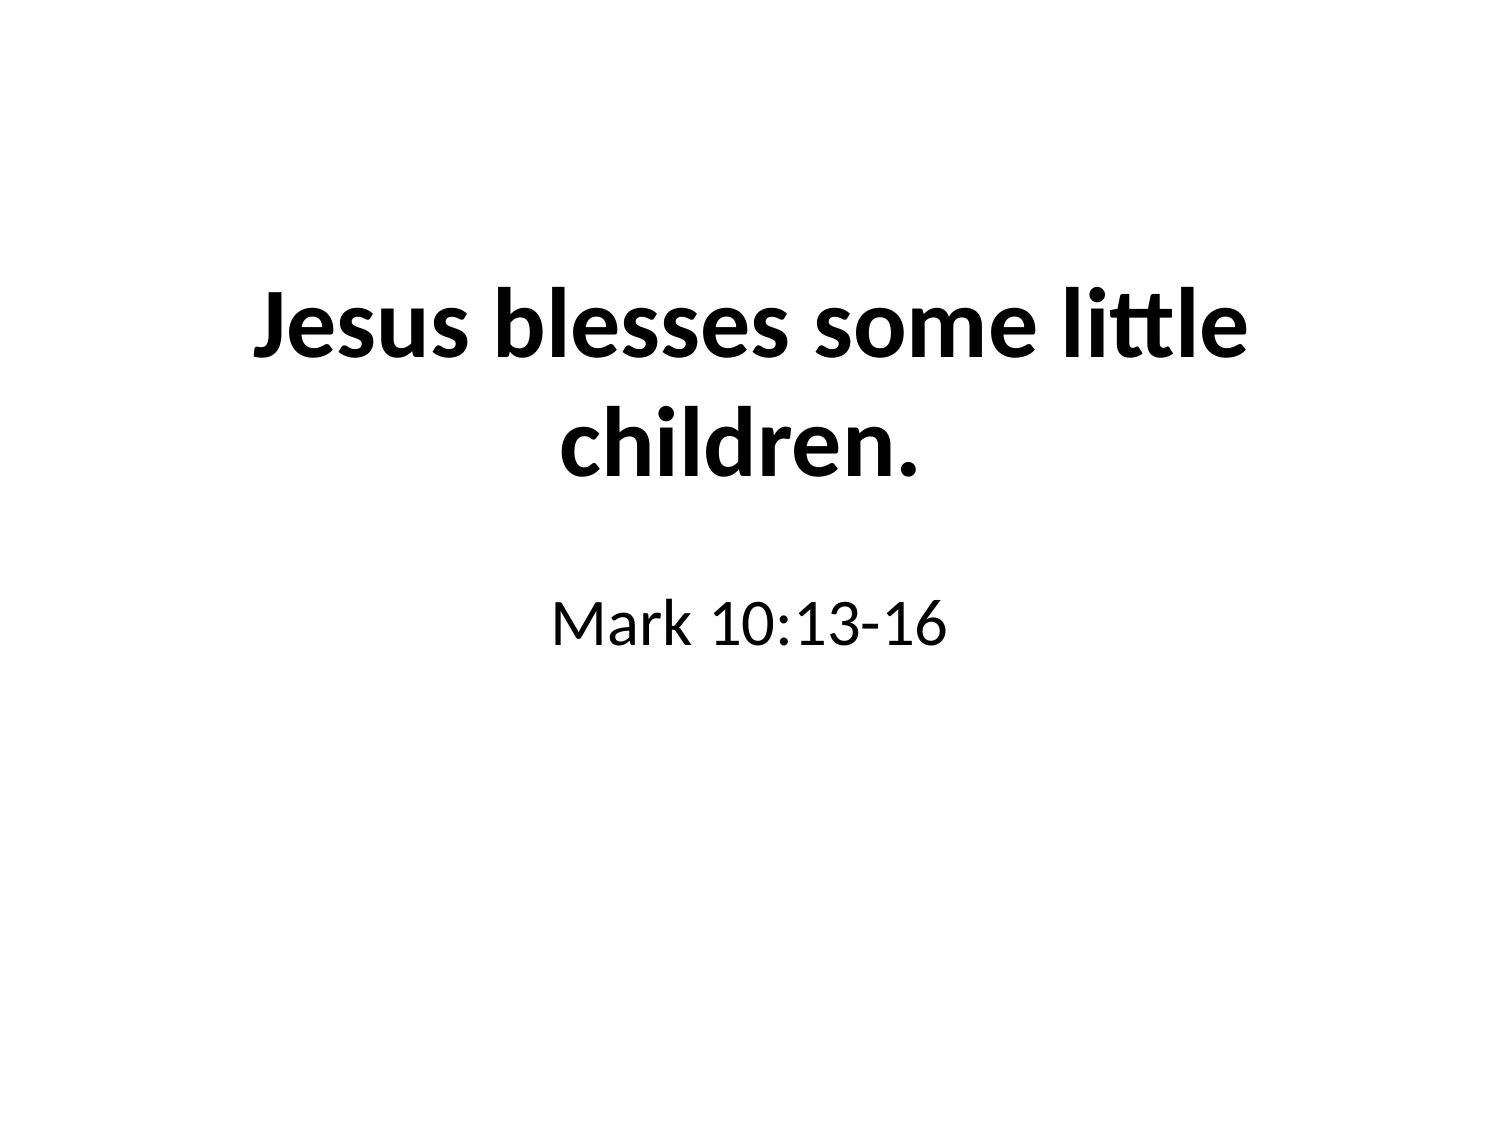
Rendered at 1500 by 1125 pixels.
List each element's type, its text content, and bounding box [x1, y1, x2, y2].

subtitle Mark 10:13-16 [225, 570, 1275, 704]
title Jesus blesses some little children. [82, 256, 1422, 498]
